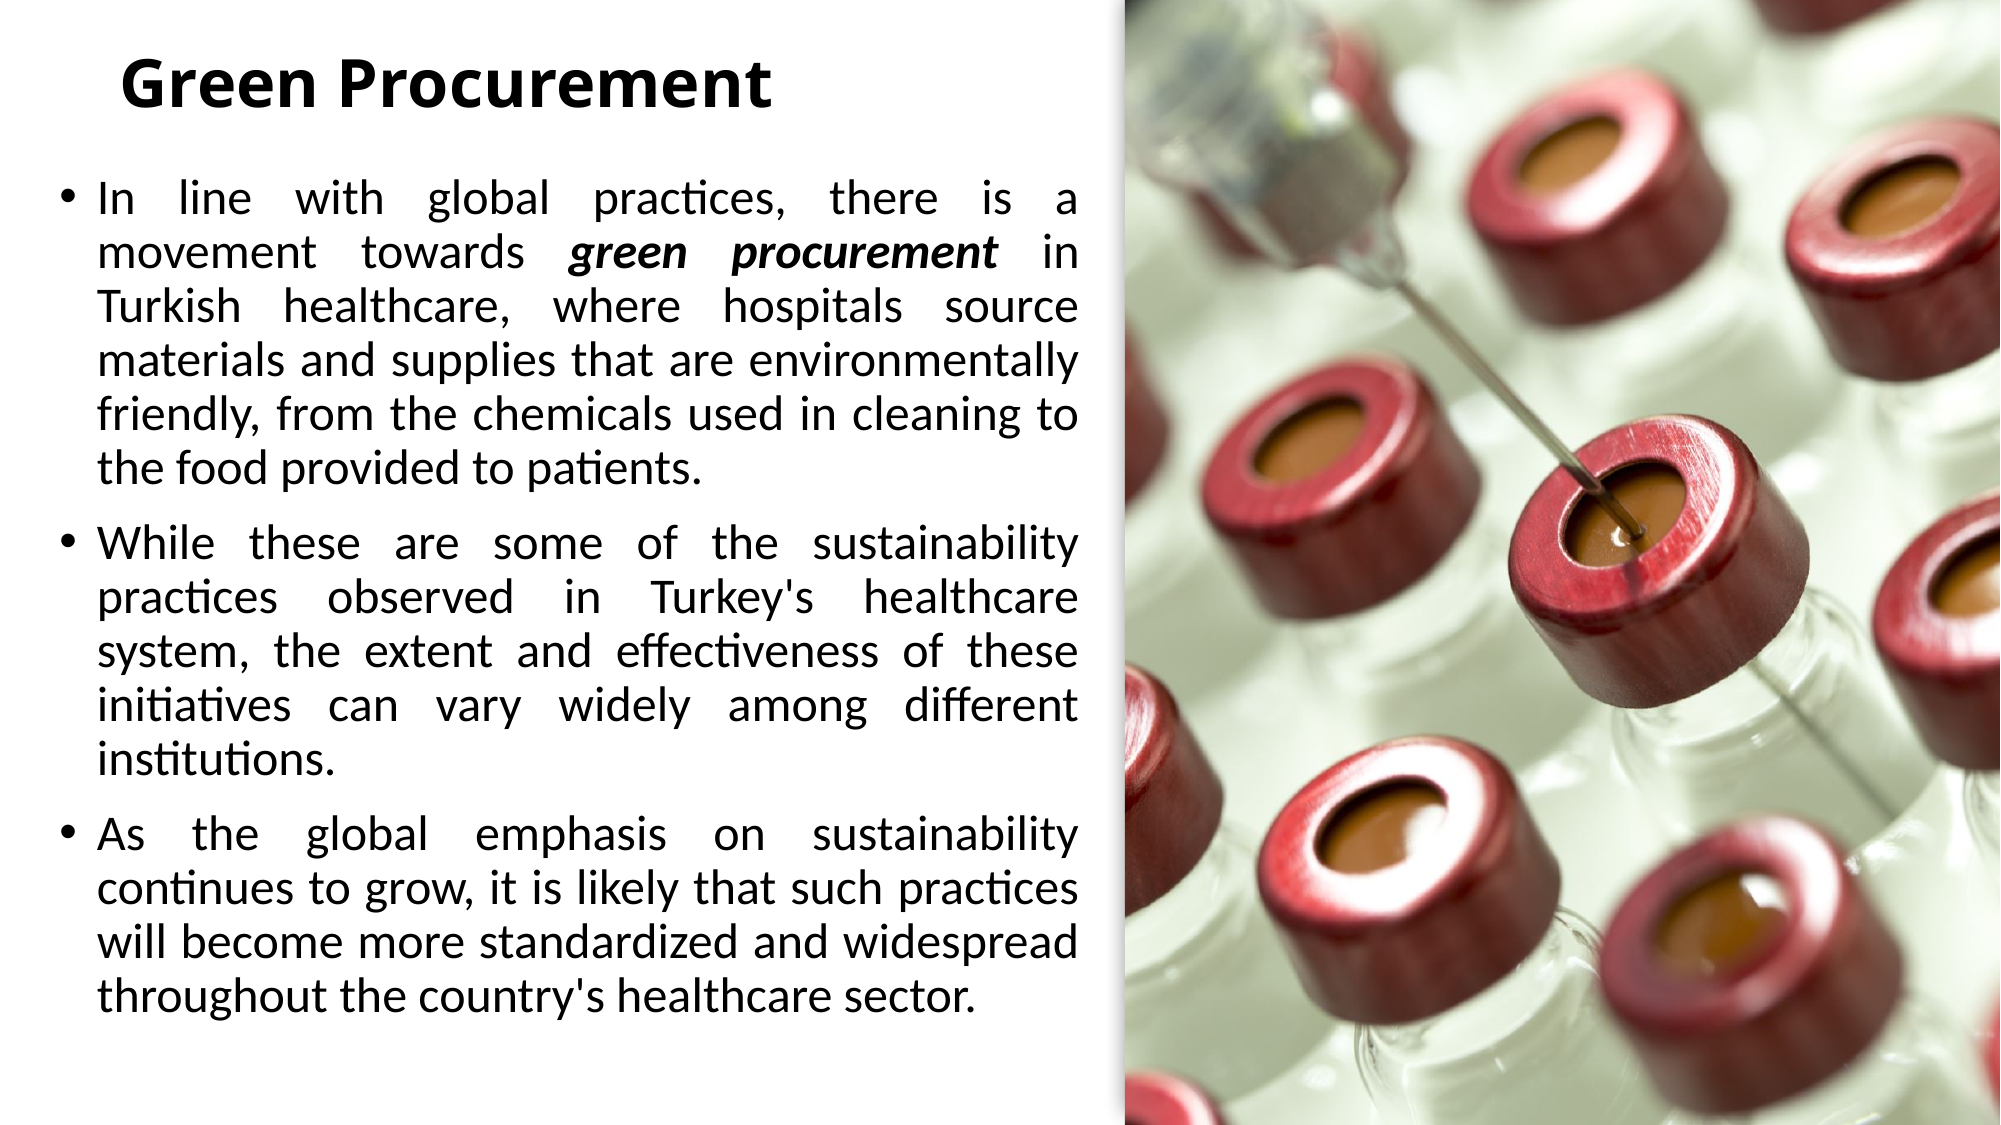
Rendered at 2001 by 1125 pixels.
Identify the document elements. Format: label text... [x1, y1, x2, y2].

title Green Procurement [104, 28, 980, 144]
list In line with global practices, there is a movement towards green procurement in Turkish healthcare, where hospitals source materials and supplies that are environmentally friendly, from the chemicals used in cleaning to the food provided to patients. While these are some of the sustainability practices observed in Turkey's healthcare system, the extent and effectiveness of these initiatives can vary widely among different institutions. As the global emphasis on sustainability continues to grow, it is likely that such practices will become more standardized and widespread throughout the country's healthcare sector. [44, 163, 1095, 1107]
text_box [0, 0, 1124, 1125]
picture [1124, 0, 2000, 1125]
